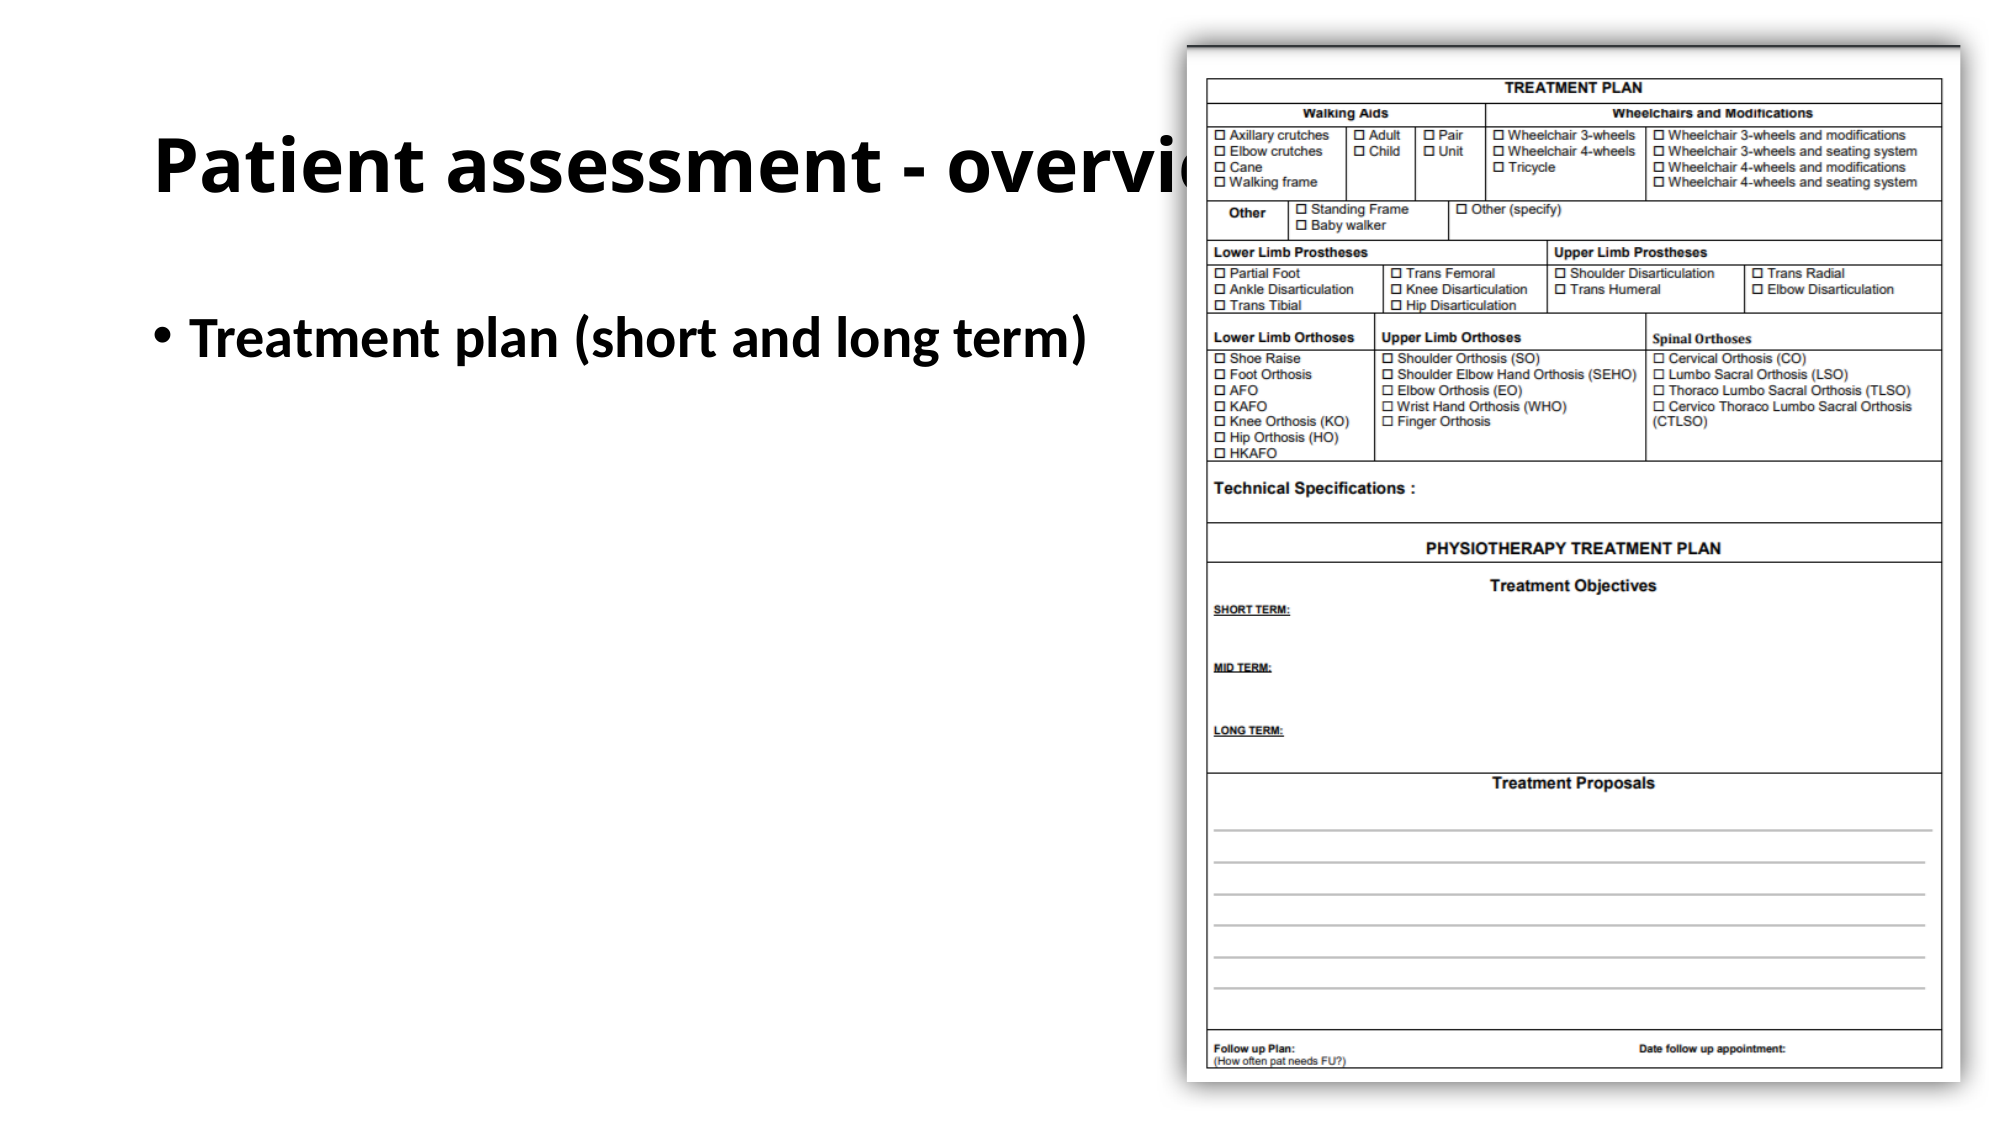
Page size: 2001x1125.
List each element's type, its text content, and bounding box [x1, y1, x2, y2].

picture [1186, 44, 1961, 1082]
list Treatment plan (short and long term) [137, 299, 1163, 1014]
title Patient assessment - overview [137, 59, 1164, 278]
